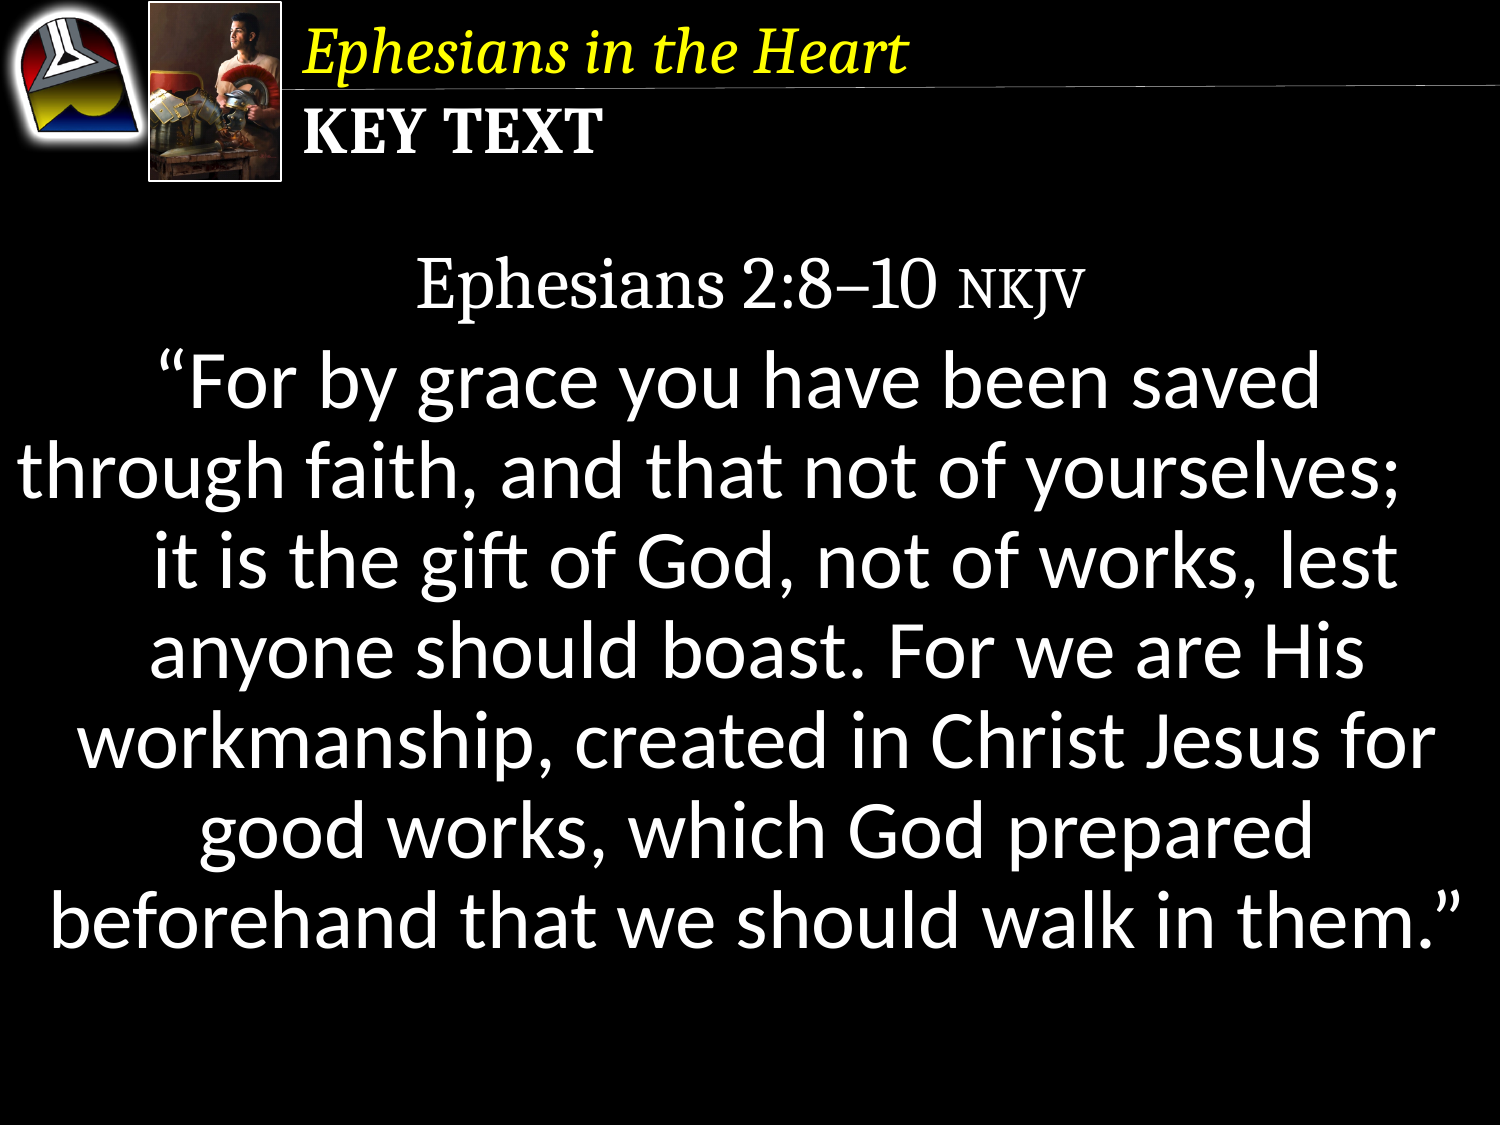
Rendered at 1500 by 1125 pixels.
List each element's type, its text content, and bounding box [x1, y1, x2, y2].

text_box Ephesians 2:8–10 NKJV “For by grace you have been saved through faith, and that not of yourselves; it is the gift of God, not of works, lest anyone should boast. For we are His workmanship, created in Christ Jesus for good works, which God prepared beforehand that we should walk in them.” [0, 243, 1500, 974]
picture [0, 0, 160, 154]
picture [150, 3, 280, 180]
text_box Ephesians in the Heart Key Text [282, 0, 1499, 175]
